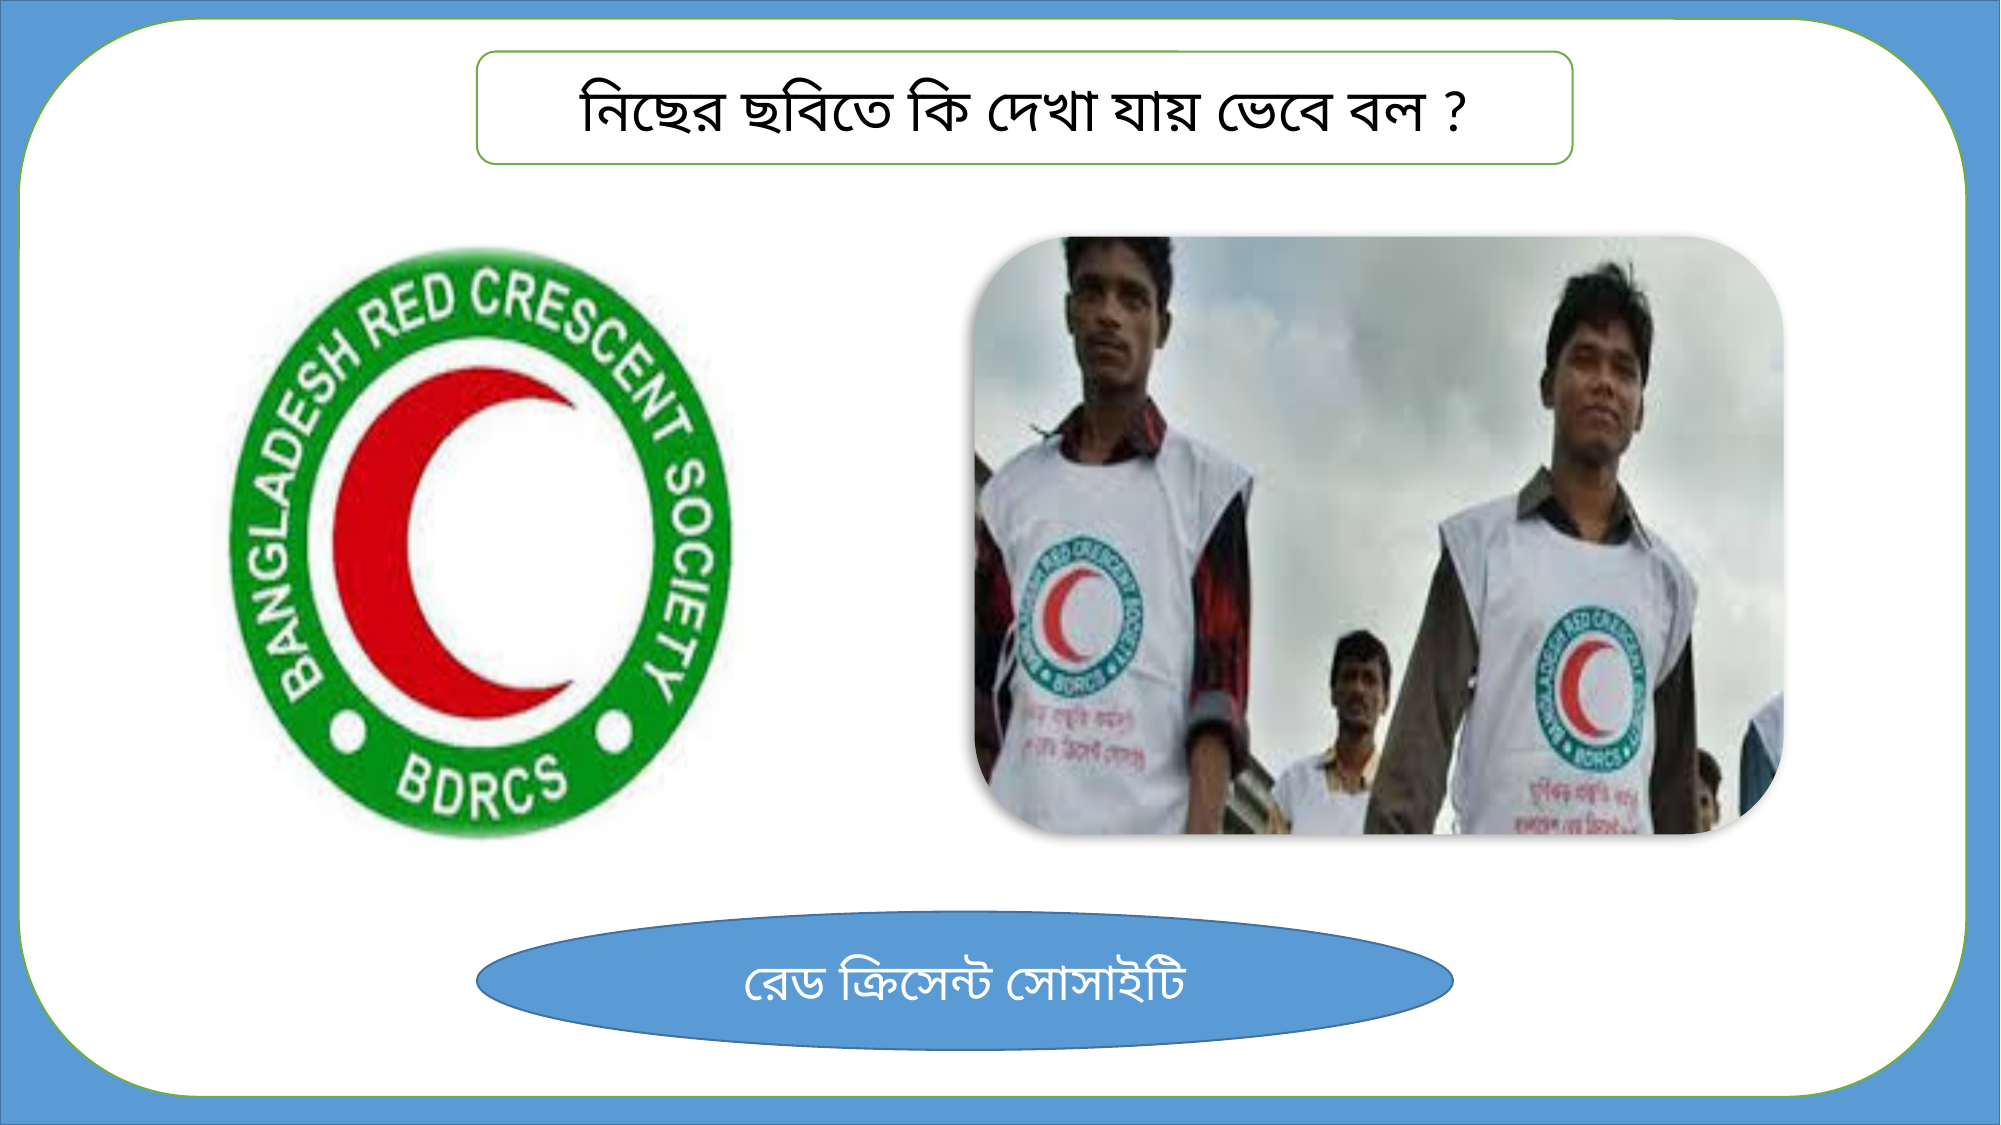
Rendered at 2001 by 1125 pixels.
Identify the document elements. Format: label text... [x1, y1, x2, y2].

text_box [17, 17, 1968, 1098]
picture [42, 236, 912, 854]
text_box [0, 0, 2000, 1125]
text_box নিছের ছবিতে কি দেখা যায় ভেবে বল ? [475, 50, 1574, 166]
text_box রেড ক্রিসেন্ট সোসাইটি [475, 910, 1455, 1051]
picture [974, 236, 1784, 835]
